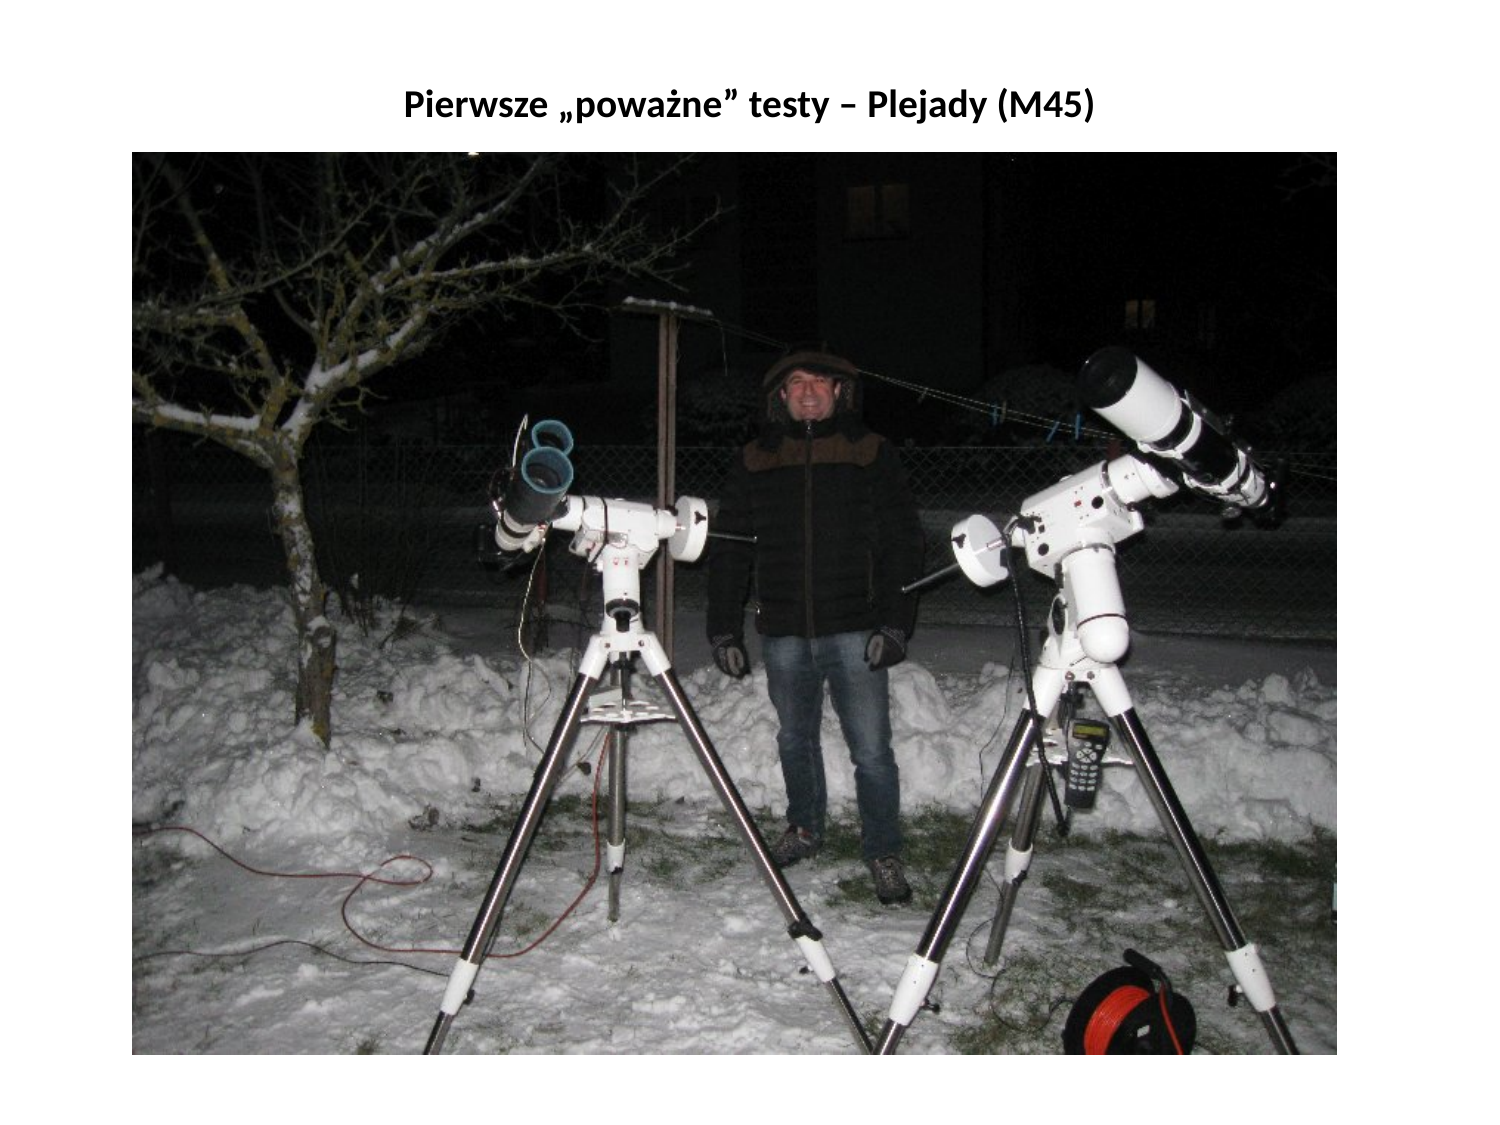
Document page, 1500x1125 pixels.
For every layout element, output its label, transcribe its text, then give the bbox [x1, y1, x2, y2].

title Pierwsze „poważne” testy – Plejady (M45) [0, 70, 1500, 176]
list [132, 152, 1337, 1055]
